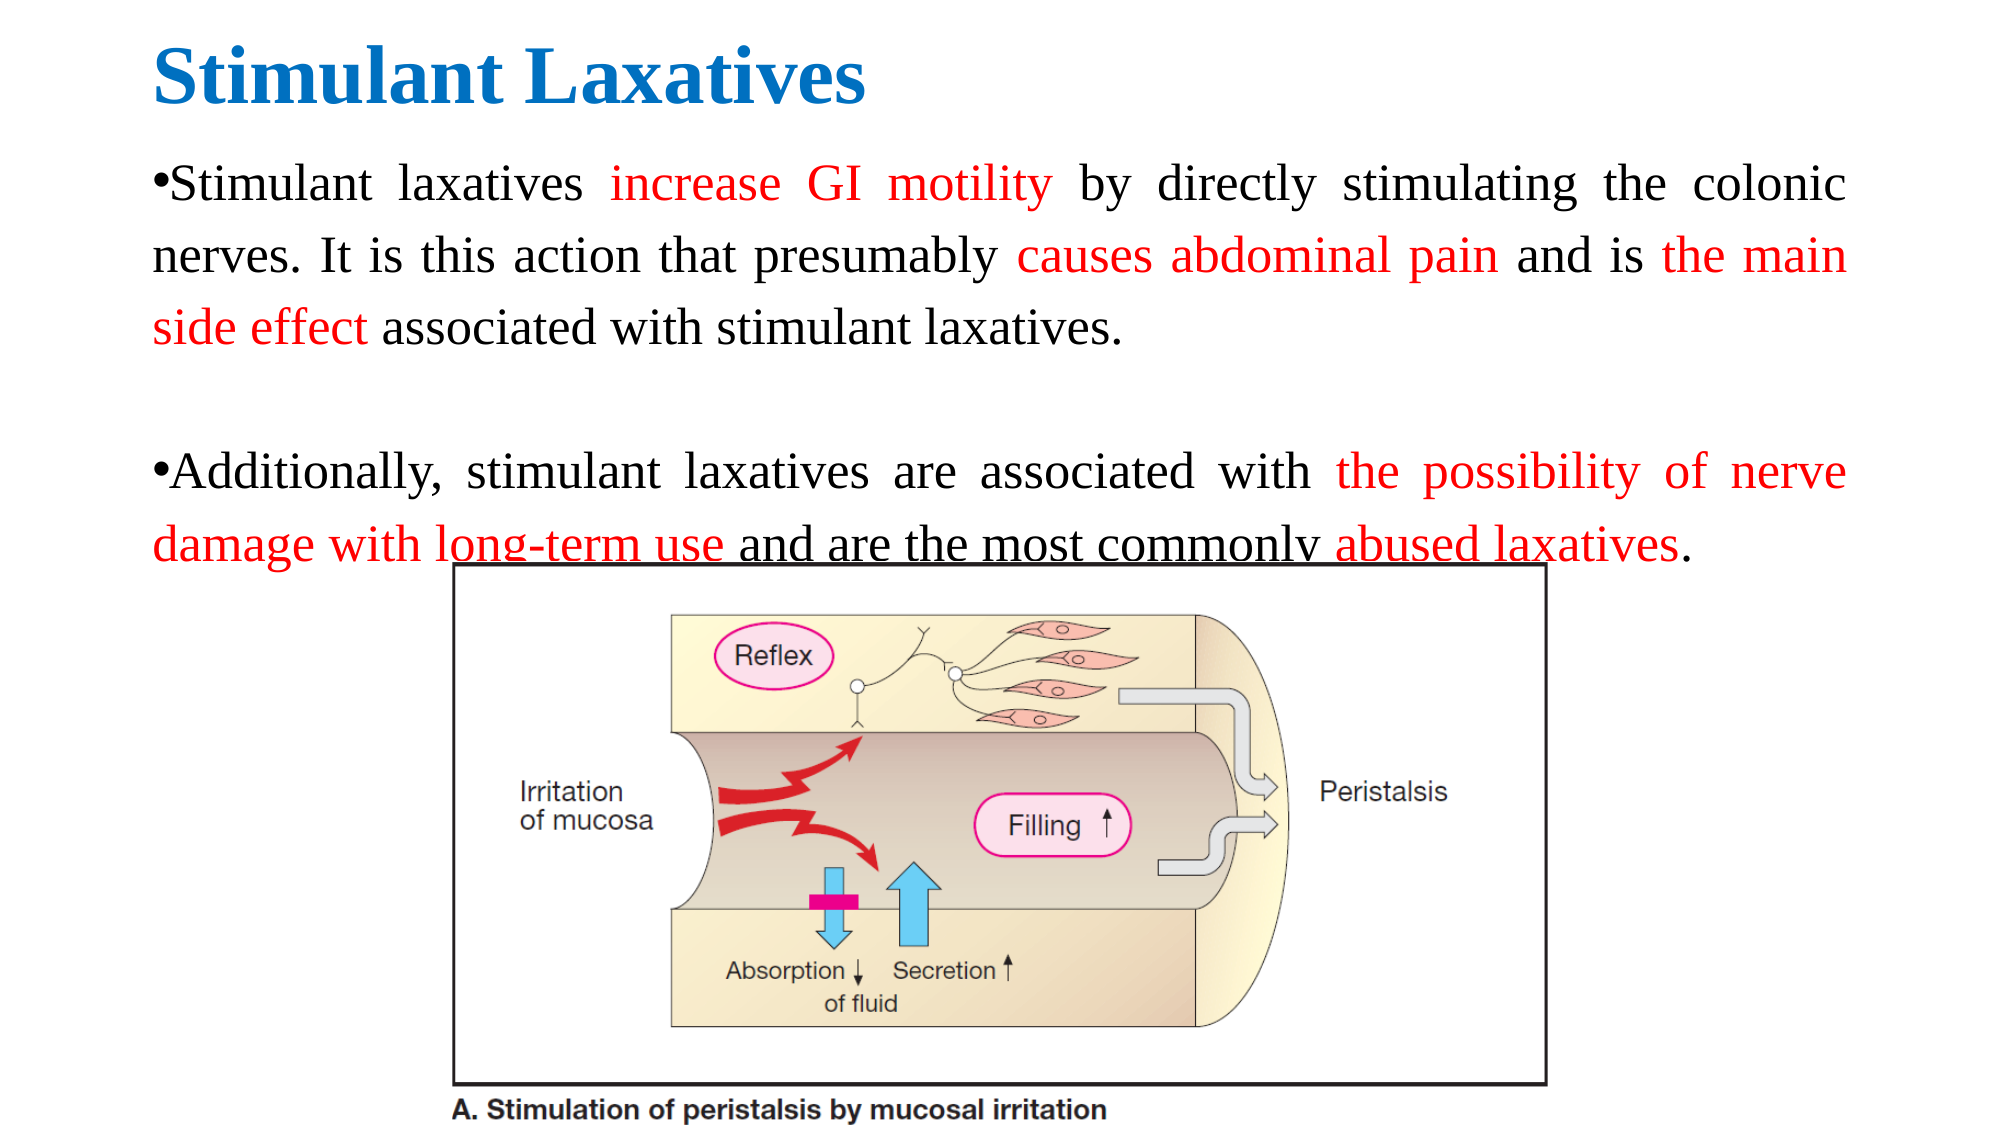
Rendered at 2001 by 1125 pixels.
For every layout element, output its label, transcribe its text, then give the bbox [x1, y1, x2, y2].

title Stimulant Laxatives [137, 0, 1863, 130]
picture [452, 561, 1548, 1125]
list Stimulant laxatives increase GI motility by directly stimulating the colonic nerves. It is this action that presumably causes abdominal pain and is the main side effect associated with stimulant laxatives. Additionally, stimulant laxatives are associated with the possibility of nerve damage with long-term use and are the most commonly abused laxatives. [137, 130, 1863, 586]
